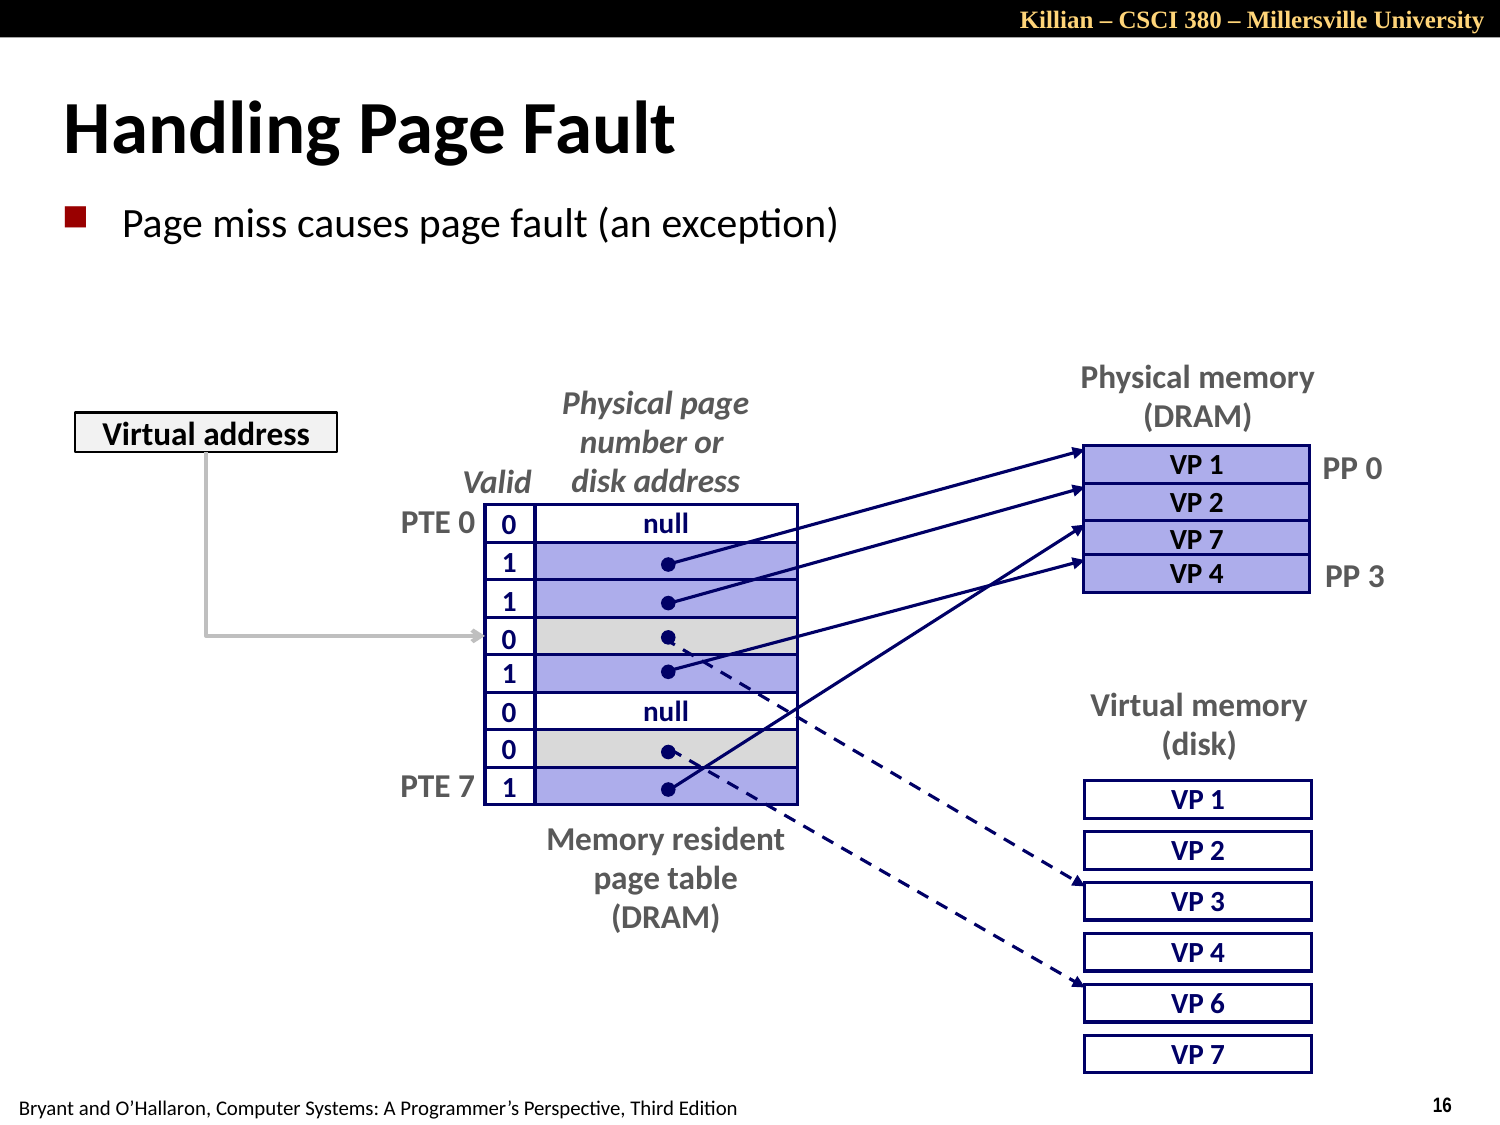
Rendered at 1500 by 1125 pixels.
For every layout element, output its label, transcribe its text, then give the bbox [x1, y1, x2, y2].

text_box [662, 745, 675, 759]
text_box Valid [447, 454, 560, 509]
text_box [669, 557, 1085, 671]
text_box [535, 730, 761, 767]
text_box 1 [487, 576, 532, 626]
text_box [707, 730, 798, 767]
text_box VP 2 [1084, 831, 1312, 870]
text_box [662, 783, 675, 796]
text_box 1 [490, 775, 532, 813]
text_box [675, 484, 1083, 602]
text_box [535, 617, 798, 654]
text_box 1 [487, 537, 532, 576]
list Page miss causes page fault (an exception) [50, 188, 1414, 313]
text_box PTE 7 [385, 758, 490, 814]
text_box 0 [486, 724, 532, 775]
text_box Virtual address [75, 412, 248, 453]
text_box 0 [486, 614, 532, 664]
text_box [253, 404, 438, 684]
text_box VP 6 [1084, 984, 1312, 1022]
text_box null [535, 504, 798, 542]
text_box [675, 446, 1083, 563]
text_box VP 3 [1084, 882, 1312, 921]
text_box PTE 0 [442, 494, 491, 549]
text_box [535, 579, 798, 617]
text_box Memory resident page table (DRAM) [531, 811, 801, 944]
text_box [535, 654, 798, 693]
text_box PP 0 [1307, 440, 1398, 495]
text_box [662, 665, 675, 679]
text_box VP 1 [1084, 780, 1312, 819]
text_box Virtual memory (disk) [1075, 677, 1324, 772]
text_box VP 1 [1083, 445, 1310, 484]
text_box [1066, 975, 1084, 988]
text_box [1067, 874, 1084, 887]
text_box VP 2 [1083, 484, 1310, 521]
text_box 1 [487, 648, 532, 687]
text_box PP 3 [1310, 548, 1400, 603]
text_box VP 4 [1084, 933, 1312, 971]
text_box [662, 596, 675, 610]
text_box VP 4 [1083, 554, 1310, 593]
text_box null [535, 693, 798, 730]
text_box VP 7 [1084, 1035, 1312, 1073]
text_box [535, 767, 798, 805]
text_box [991, 524, 1085, 584]
text_box [662, 558, 675, 571]
title Handling Page Fault [48, 58, 1408, 188]
text_box 0 [491, 499, 532, 537]
text_box [535, 542, 798, 579]
text_box Physical memory (DRAM) [1065, 349, 1330, 444]
text_box 0 [486, 687, 532, 724]
text_box Physical page number or disk address [547, 375, 765, 508]
text_box [662, 631, 675, 644]
text_box VP 7 [1083, 521, 1310, 554]
